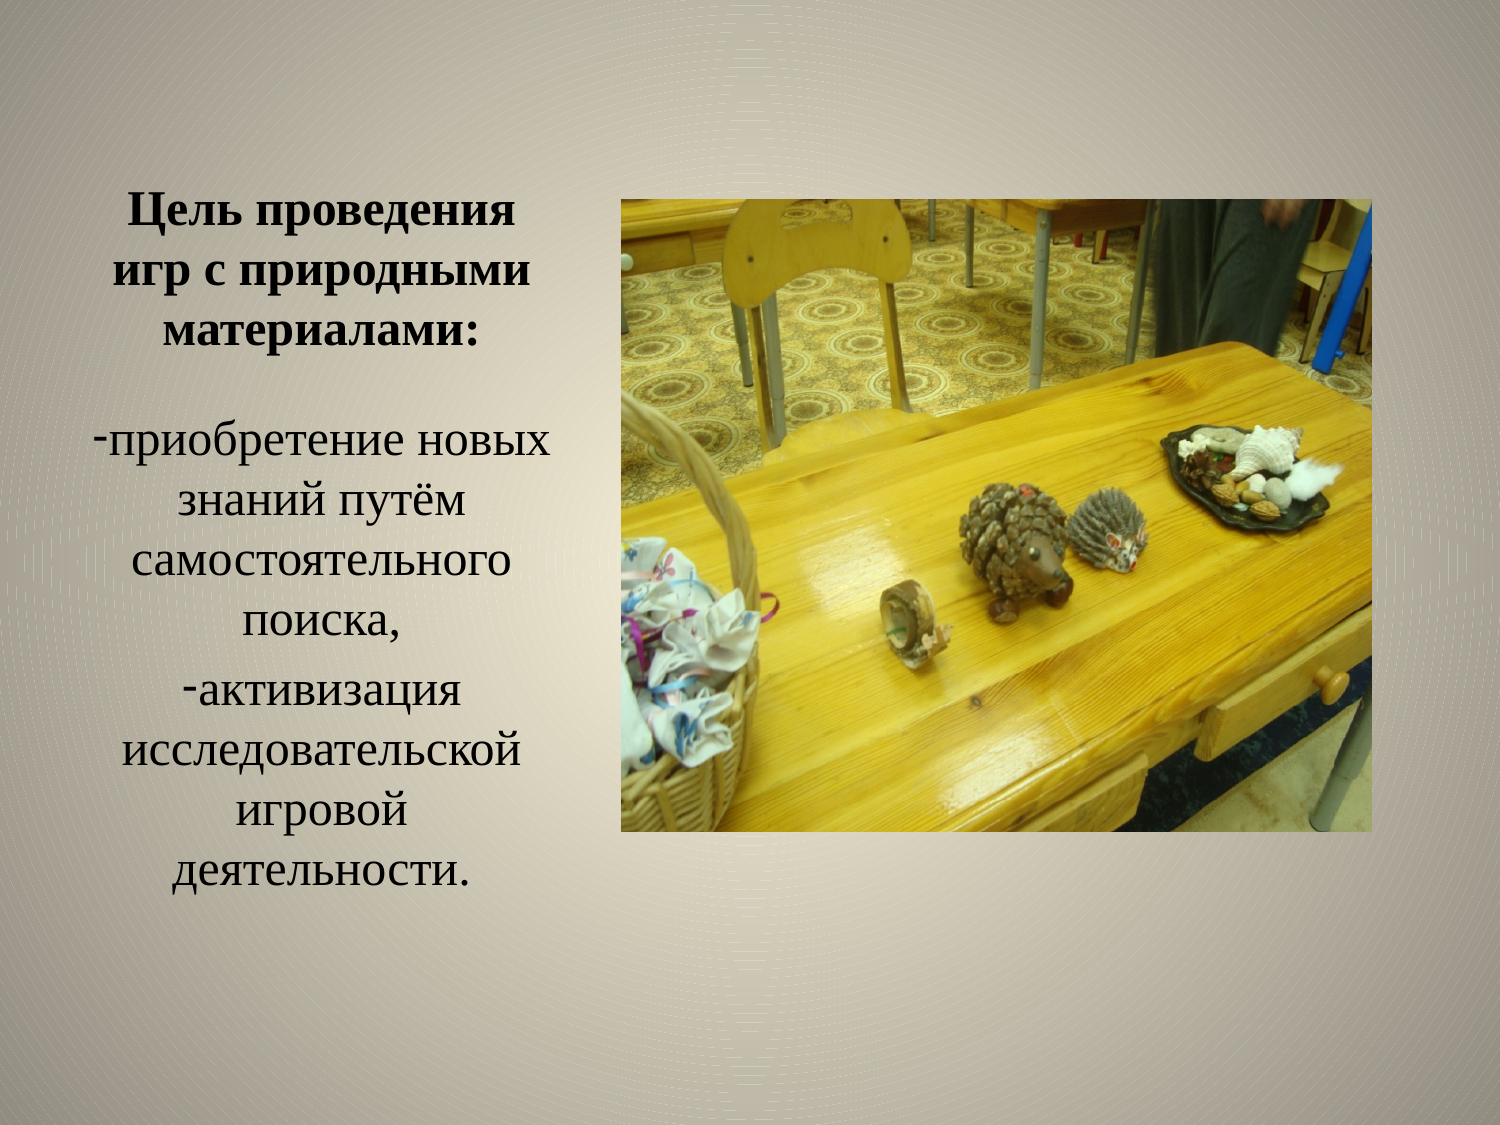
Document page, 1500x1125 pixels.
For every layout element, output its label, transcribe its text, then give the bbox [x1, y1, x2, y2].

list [620, 198, 1372, 833]
title Цель проведения игр с природными материалами: [75, 140, 569, 328]
list приобретение новых знаний путём самостоятельного поиска, активизация исследовательской игровой деятельности. [75, 328, 569, 1005]
